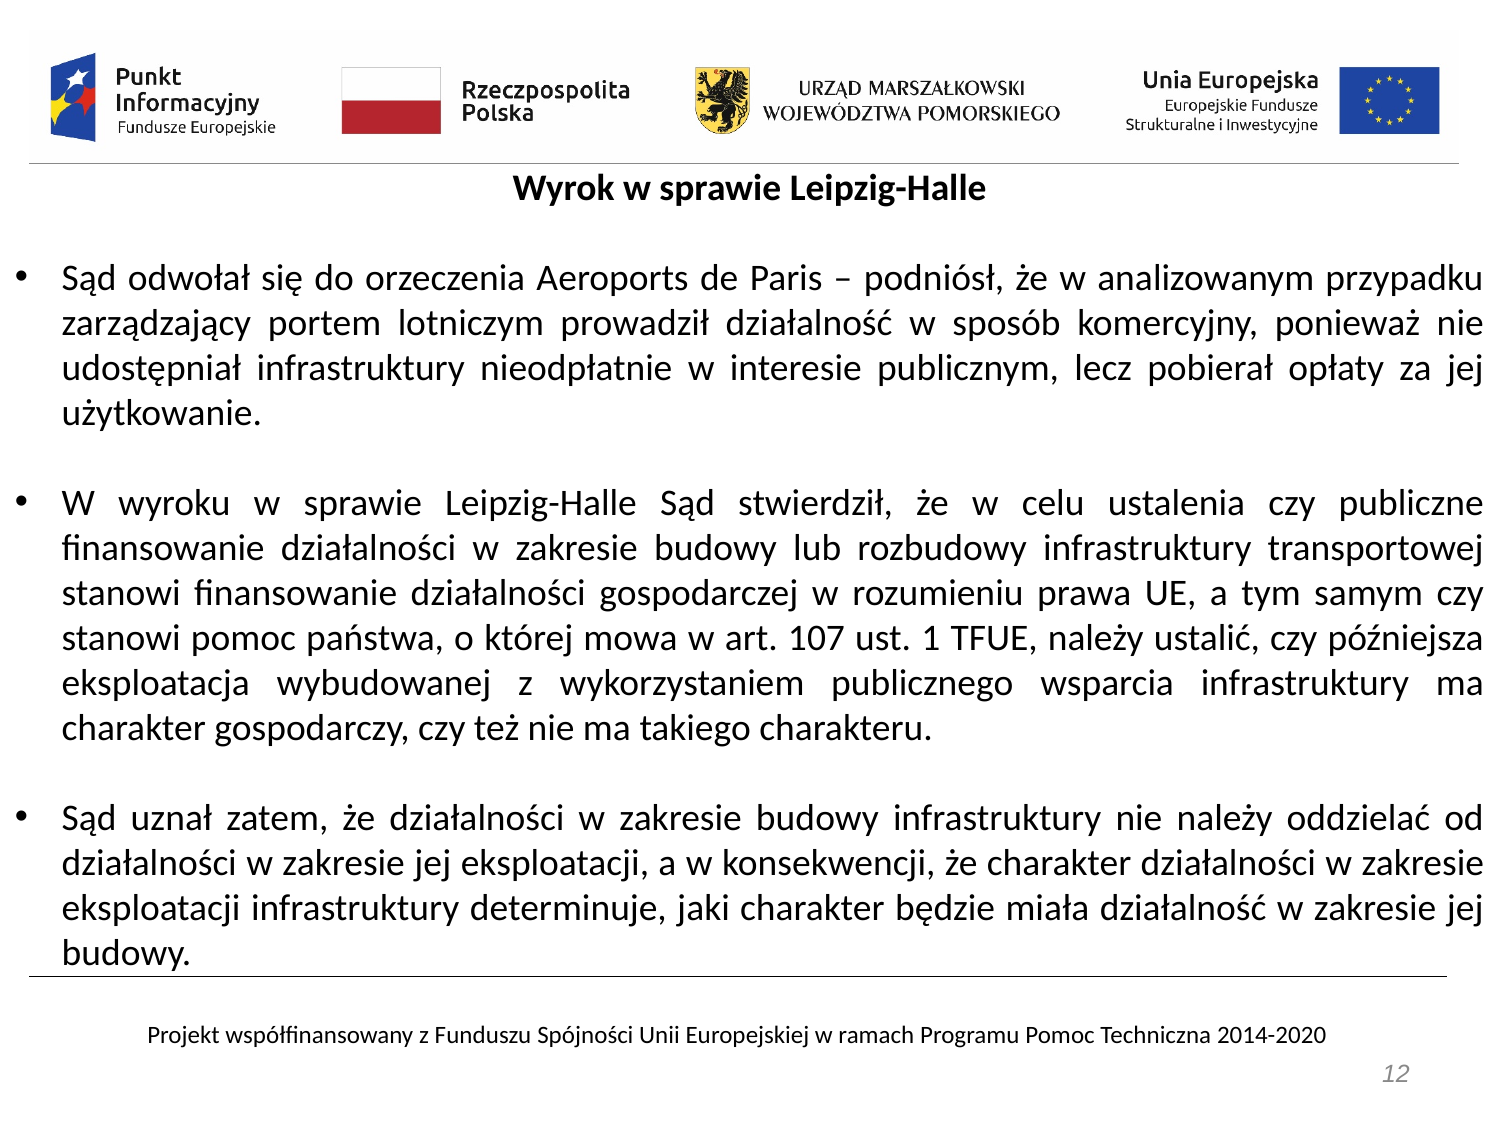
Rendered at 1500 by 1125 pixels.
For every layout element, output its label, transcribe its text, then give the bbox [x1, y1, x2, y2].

text_box Wyrok w sprawie Leipzig-Halle Sąd odwołał się do orzeczenia Aeroports de Paris – podniósł, że w analizowanym przypadku zarządzający portem lotniczym prowadził działalność w sposób komercyjny, ponieważ nie udostępniał infrastruktury nieodpłatnie w interesie publicznym, lecz pobierał opłaty za jej użytkowanie. W wyroku w sprawie Leipzig-Halle Sąd stwierdził, że w celu ustalenia czy publiczne finansowanie działalności w zakresie budowy lub rozbudowy infrastruktury transportowej stanowi finansowanie działalności gospodarczej w rozumieniu prawa UE, a tym samym czy stanowi pomoc państwa, o której mowa w art. 107 ust. 1 TFUE, należy ustalić, czy późniejsza eksploatacja wybudowanej z wykorzystaniem publicznego wsparcia infrastruktury ma charakter gospodarczy, czy też nie ma takiego charakteru. Sąd uznał zatem, że działalności w zakresie budowy infrastruktury nie należy oddzielać od działalności w zakresie jej eksploatacji, a w konsekwencji, że charakter działalności w zakresie eksploatacji infrastruktury determinuje, jaki charakter będzie miała działalność w zakresie jej budowy. [0, 155, 1500, 1116]
picture [29, 30, 1459, 155]
